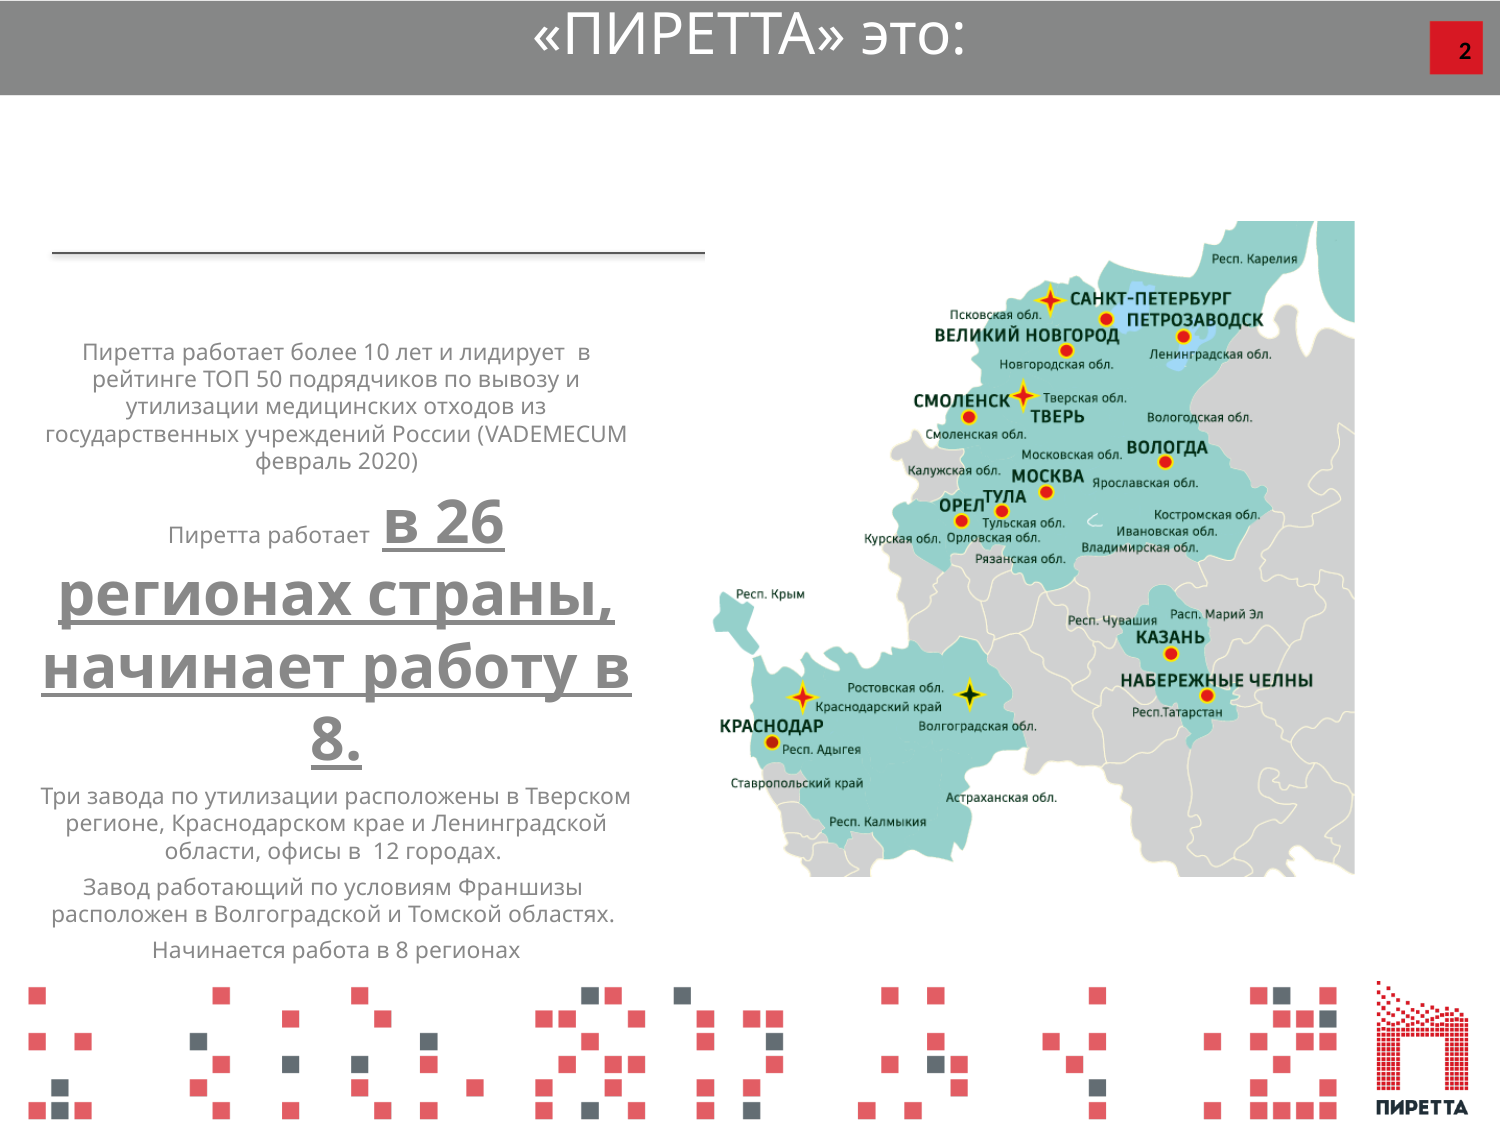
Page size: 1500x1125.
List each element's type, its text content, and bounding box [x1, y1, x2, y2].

picture [0, 0, 1500, 1120]
list «ПИРЕТТА» это: [244, 0, 1256, 76]
list Пиретта работает более 10 лет и лидирует в рейтинге ТОП 50 подрядчиков по вывозу и утилизации медицинских отходов из государственных учреждений России (VADEMECUM февраль 2020) Пиретта работает в 26 регионах страны, начинает работу в 8. Три завода по утилизации расположены в Тверском регионе, Краснодарском крае и Ленинградской области, офисы в 12 городах. Завод работающий по условиям Франшизы расположен в Волгоградской и Томской областях. Начинается работа в 8 регионах [20, 328, 653, 975]
slide_number 2 [1446, 27, 1480, 73]
